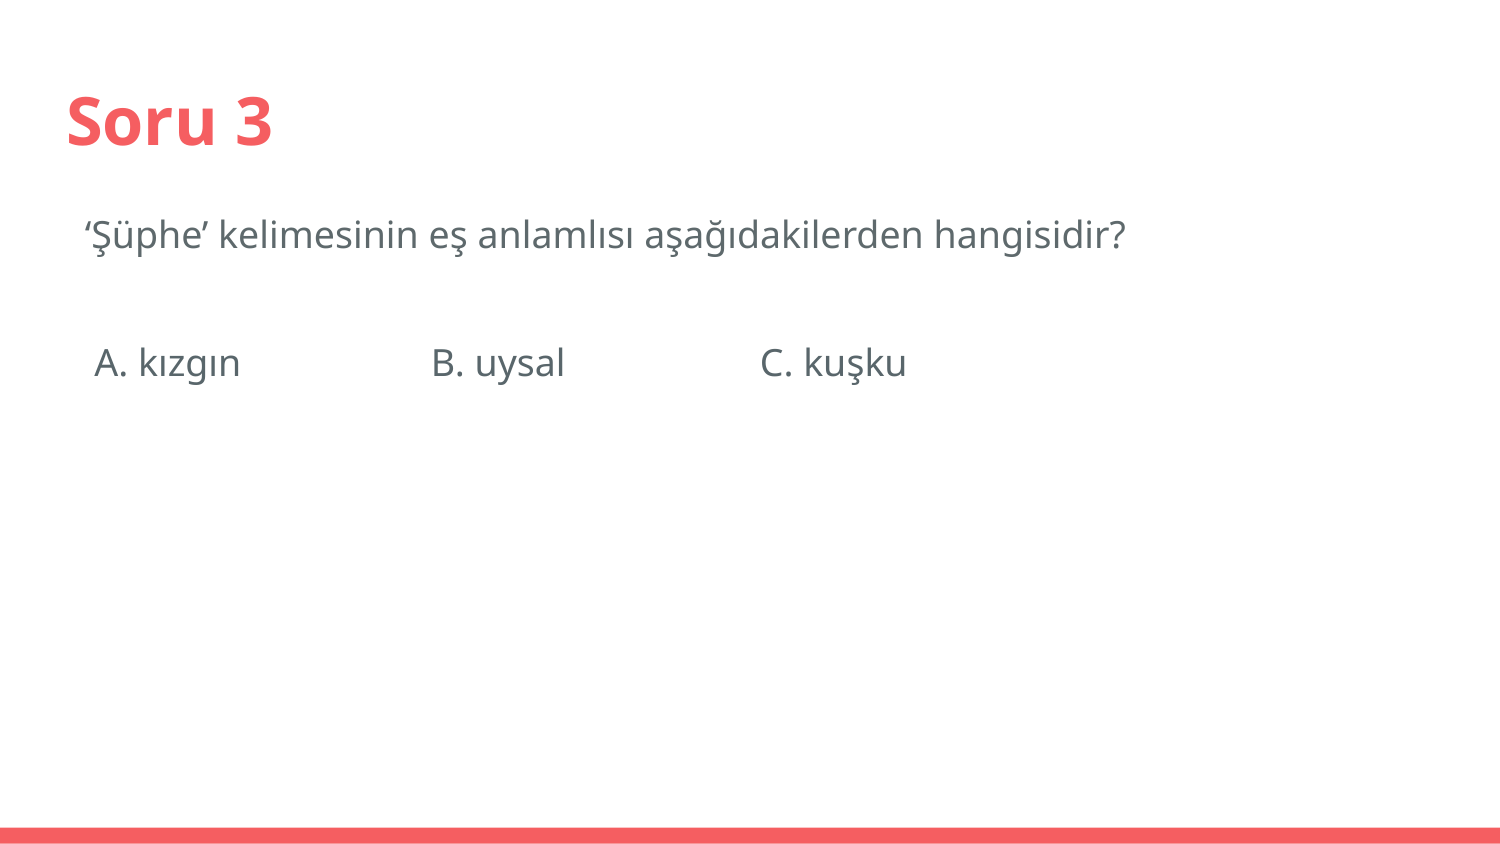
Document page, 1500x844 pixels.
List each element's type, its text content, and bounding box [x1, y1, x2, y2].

text_box A. kızgın [79, 331, 257, 392]
title Soru 3 [51, 64, 1449, 167]
text_box C. kuşku [745, 331, 923, 392]
text_box B. uysal [416, 331, 581, 392]
list ‘Şüphe’ kelimesinin eş anlamlısı aşağıdakilerden hangisidir? [51, 189, 1449, 292]
